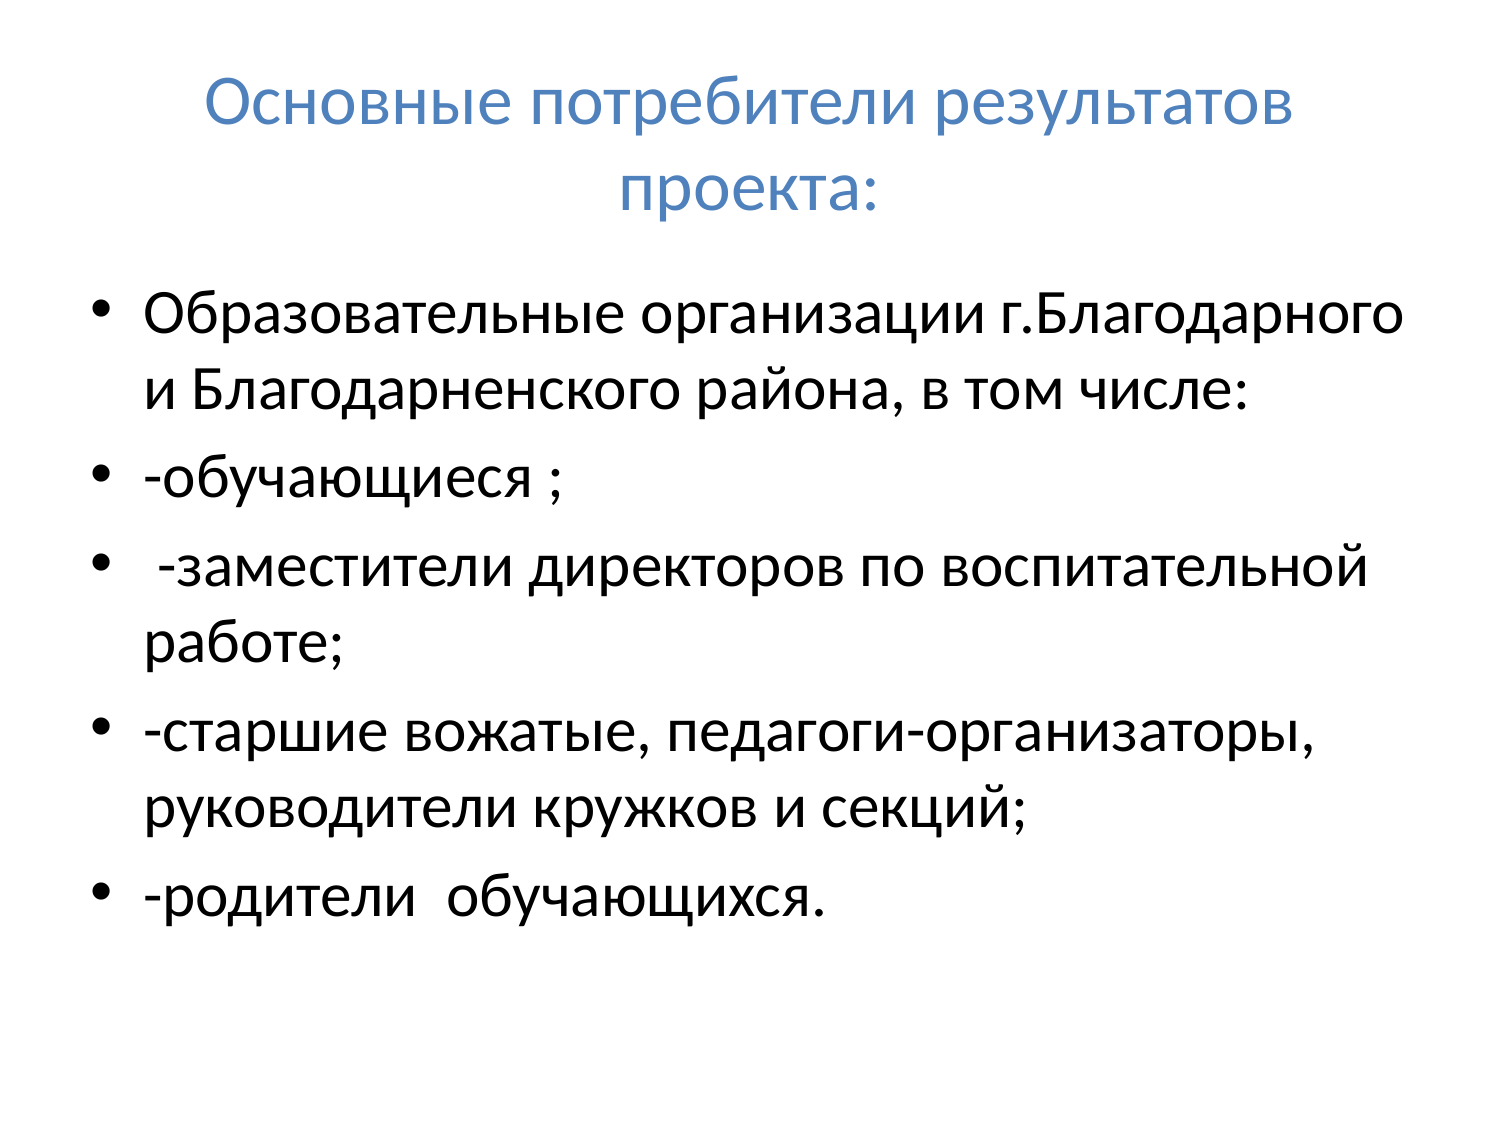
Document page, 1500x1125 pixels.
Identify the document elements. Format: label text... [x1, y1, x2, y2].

title Основные потребители результатов проекта: [75, 45, 1425, 233]
list Образовательные организации г.Благодарного и Благодарненского района, в том числе: -обучающиеся ; -заместители директоров по воспитательной работе; -старшие вожатые, педагоги-организаторы, руководители кружков и секций; -родители обучающихся. [75, 262, 1425, 1005]
